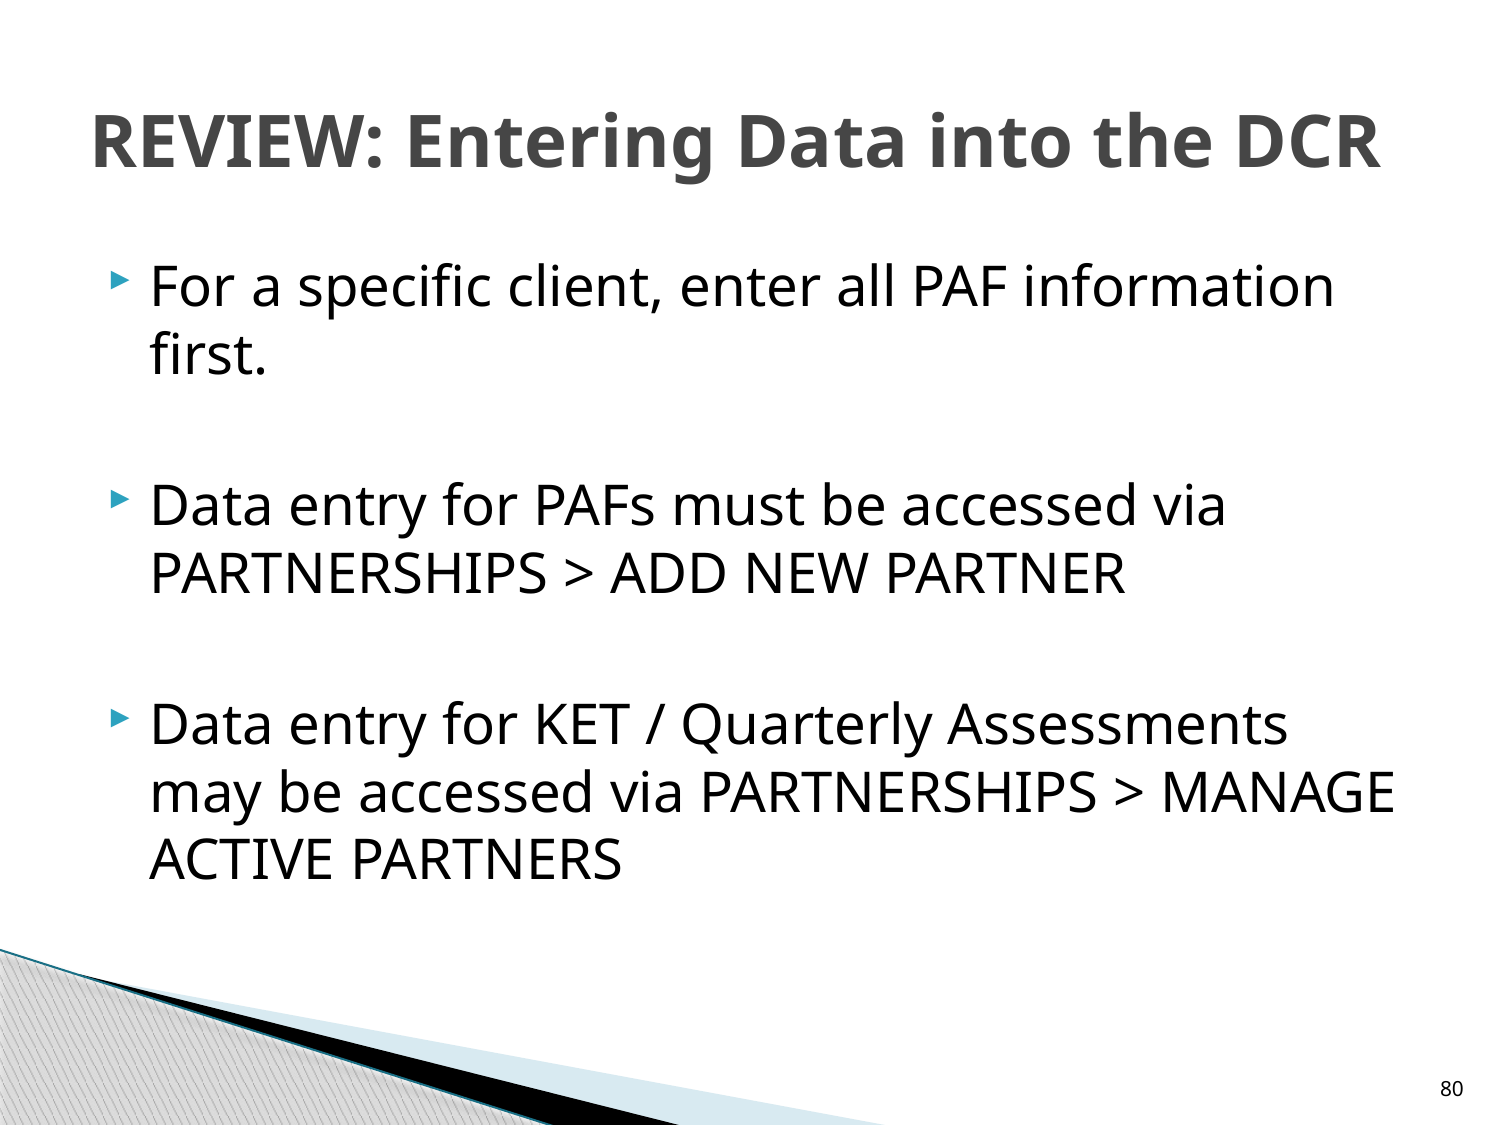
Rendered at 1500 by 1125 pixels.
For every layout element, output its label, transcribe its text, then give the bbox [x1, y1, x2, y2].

list For a specific client, enter all PAF information first. Data entry for PAFs must be accessed via PARTNERSHIPS > ADD NEW PARTNER Data entry for KET / Quarterly Assessments may be accessed via PARTNERSHIPS > MANAGE ACTIVE PARTNERS [75, 243, 1425, 986]
slide_number 80 [1418, 1051, 1479, 1112]
title REVIEW: Entering Data into the DCR [75, 45, 1425, 233]
